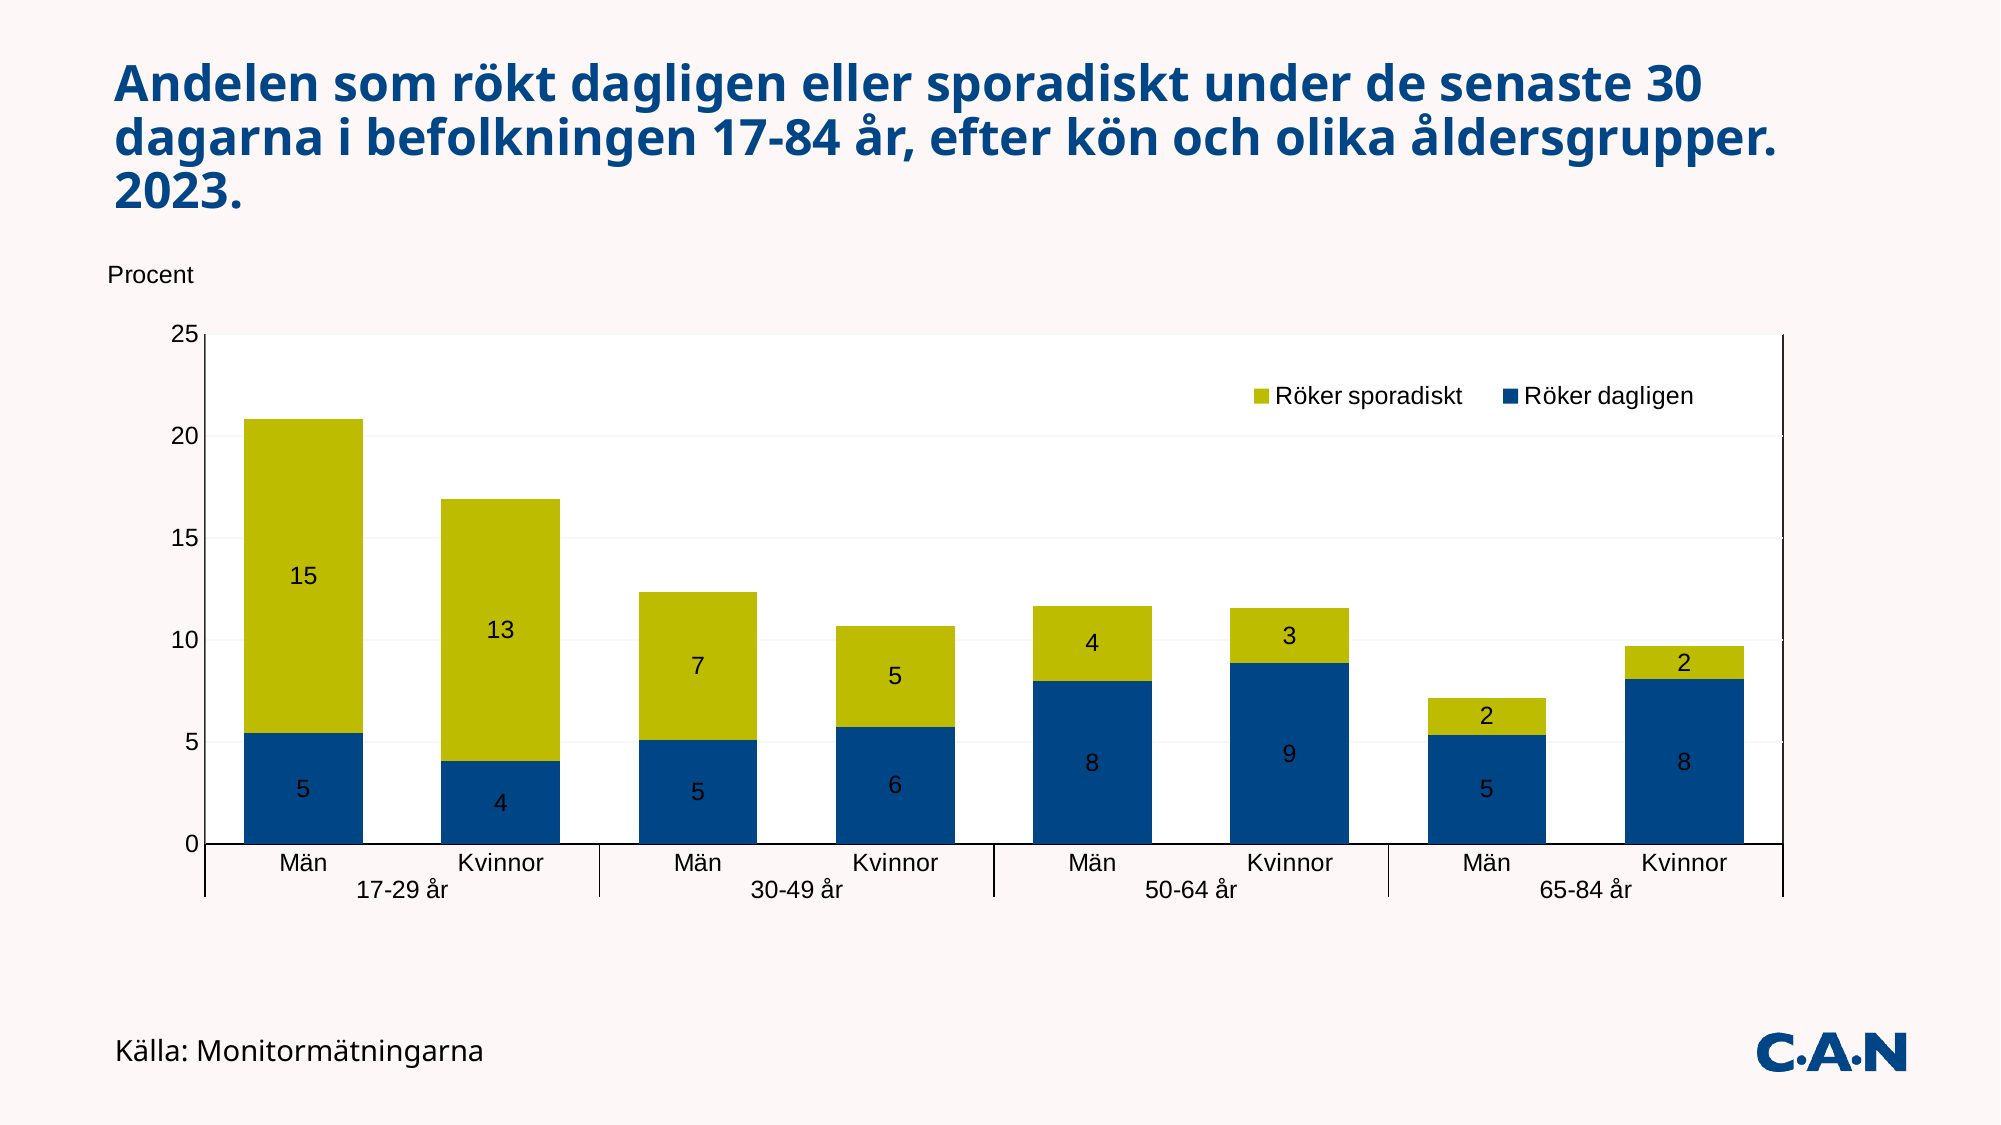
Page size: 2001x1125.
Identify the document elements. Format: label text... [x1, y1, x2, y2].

chart [99, 252, 1903, 996]
title Andelen som rökt dagligen eller sporadiskt under de senaste 30 dagarna i befolkningen 17-84 år, efter kön och olika åldersgrupper. 2023. [99, 45, 1900, 233]
list Källa: Monitormätningarna [99, 1024, 1000, 1080]
picture [1756, 1032, 1907, 1072]
